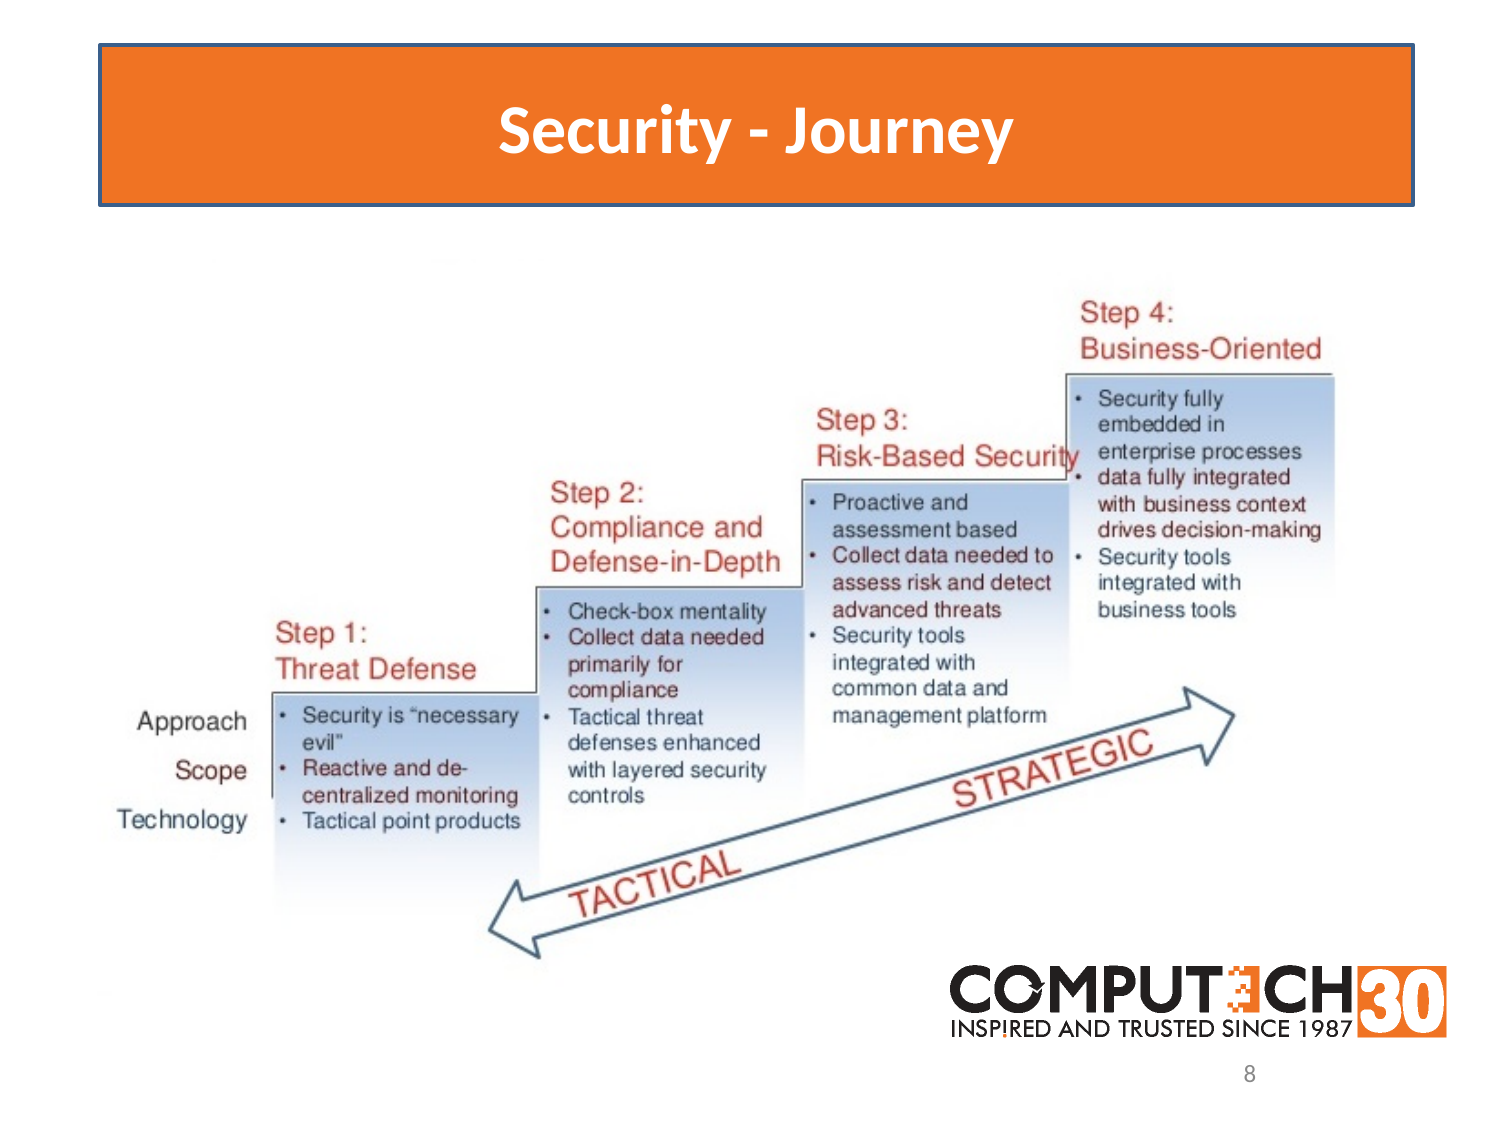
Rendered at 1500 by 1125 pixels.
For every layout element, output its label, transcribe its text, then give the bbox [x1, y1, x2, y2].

slide_number 8 [1227, 1057, 1272, 1096]
picture [96, 258, 1461, 1049]
title Security - Journey [98, 43, 1415, 207]
